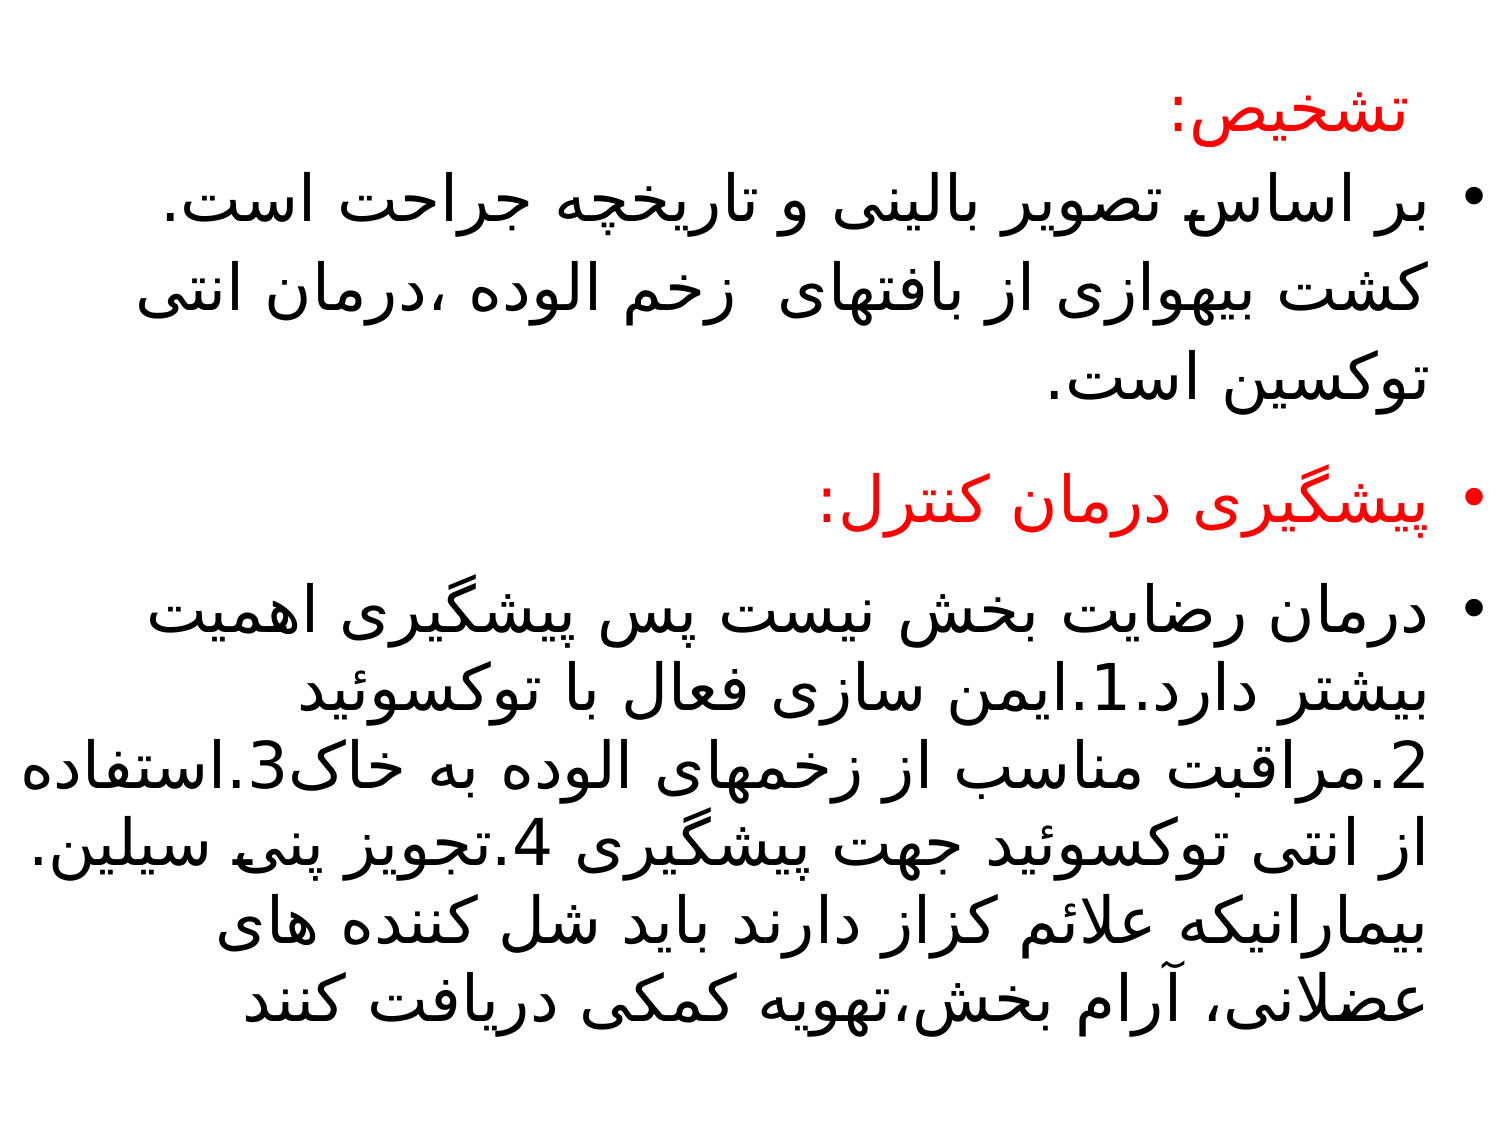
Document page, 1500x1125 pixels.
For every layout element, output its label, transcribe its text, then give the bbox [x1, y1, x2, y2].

title تشخیص: [75, 45, 1425, 137]
list بر اساس تصویر بالینی و تاریخچه جراحت است. کشت بیهوازی از بافتهای زخم الوده ،درمان انتی توکسین است. پیشگیری درمان کنترل: درمان رضایت بخش نیست پس پیشگیری اهمیت بیشتر دارد.1.ایمن سازی فعال با توکسوئید 2.مراقبت مناسب از زخمهای الوده به خاک3.استفاده از انتی توکسوئید جهت پیشگیری 4.تجویز پنی سیلین. بیمارانیکه علائم کزاز دارند باید شل کننده های عضلانی، آرام بخش،تهویه کمکی دریافت کنند [0, 137, 1500, 1125]
